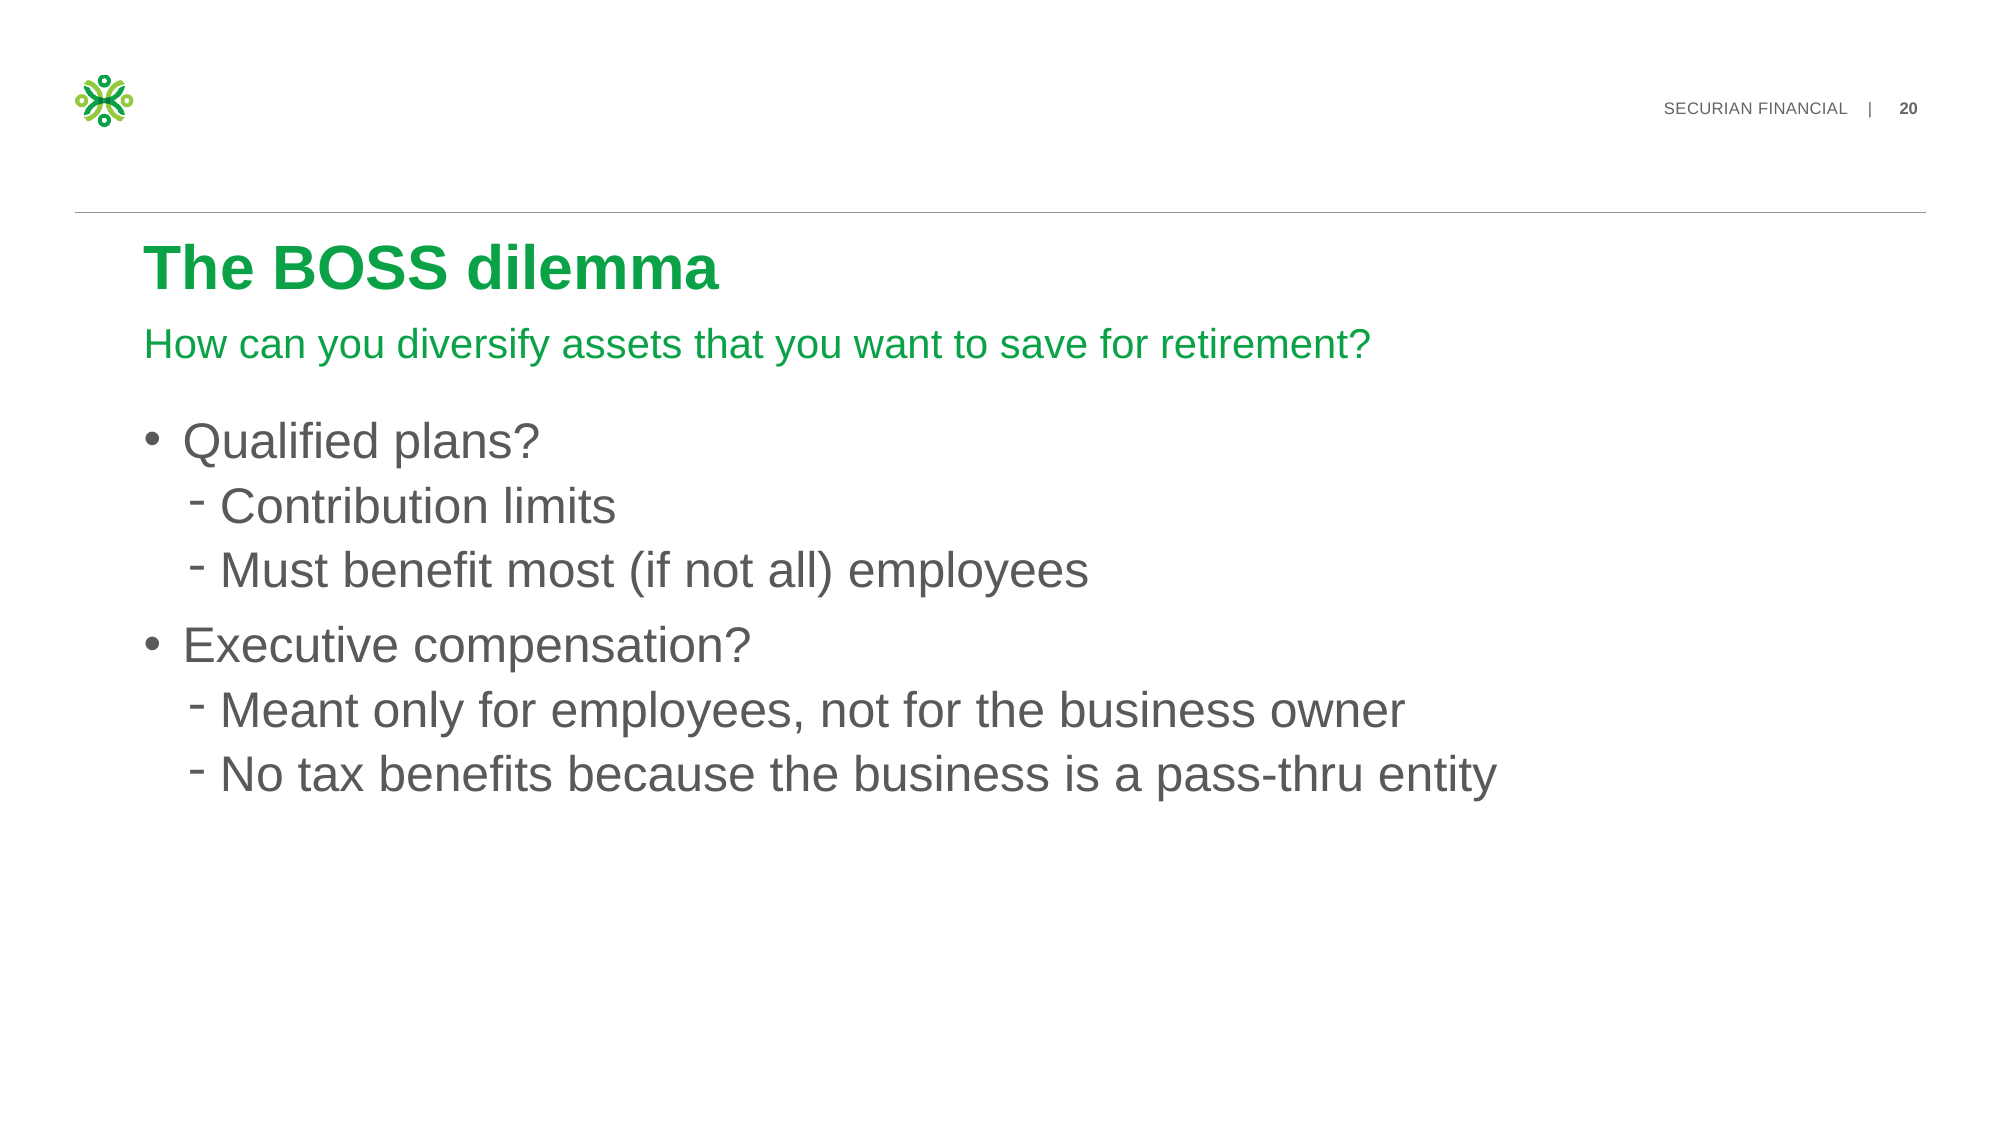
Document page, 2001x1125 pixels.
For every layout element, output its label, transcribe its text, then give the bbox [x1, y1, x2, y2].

list Qualified plans? Contribution limits Must benefit most (if not all) employees Executive compensation? Meant only for employees, not for the business owner No tax benefits because the business is a pass-thru entity [143, 414, 1844, 862]
title The BOSS dilemma How can you diversify assets that you want to save for retirement? [143, 237, 1844, 395]
picture [75, 75, 138, 130]
